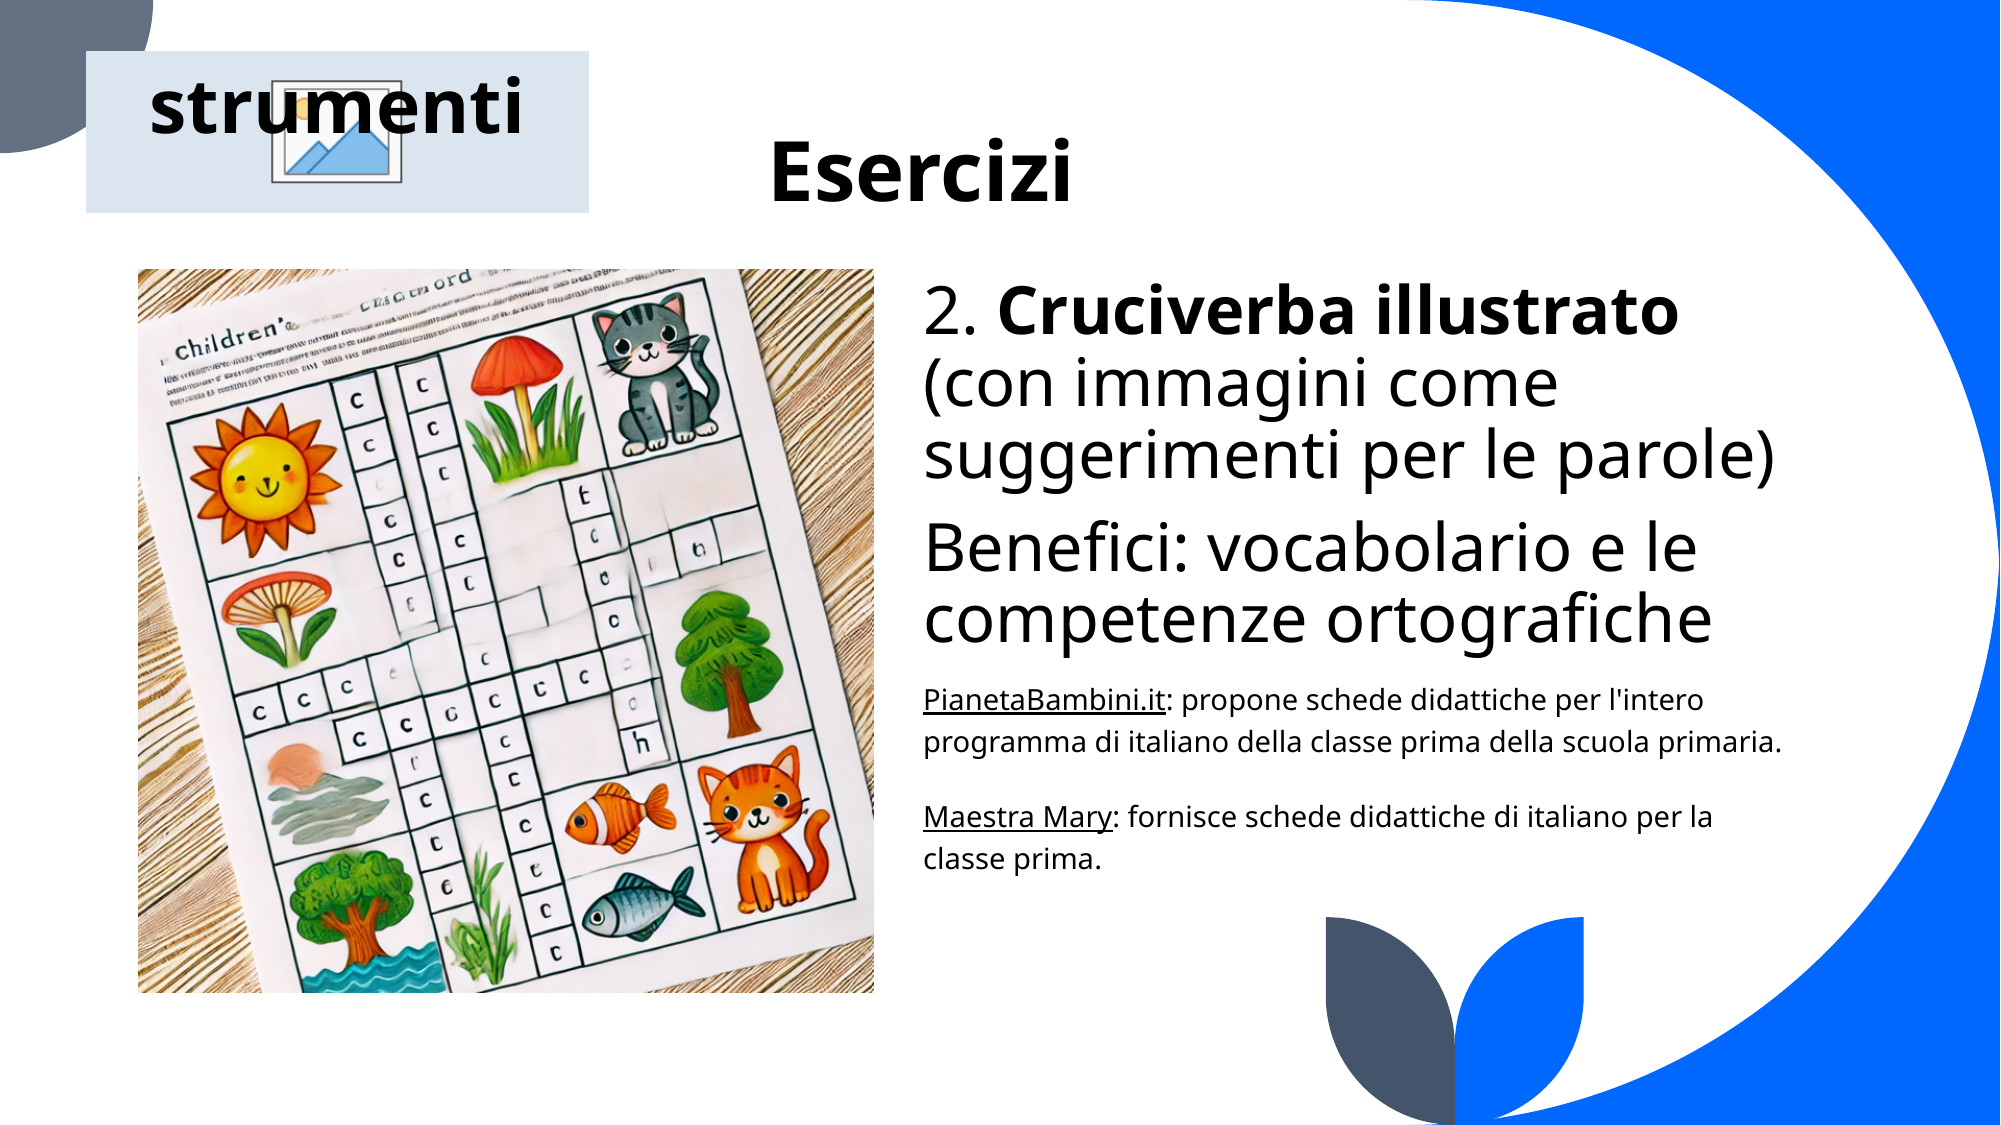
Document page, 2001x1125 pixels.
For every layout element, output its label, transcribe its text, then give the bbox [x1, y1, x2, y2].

picture [137, 269, 874, 993]
picture [85, 50, 590, 213]
title Esercizi [752, 75, 1815, 225]
subtitle 2. Cruciverba illustrato (con immagini come suggerimenti per le parole) Benefici: vocabolario e le competenze ortografiche PianetaBambini.it: propone schede didattiche per l'intero programma di italiano della classe prima della scuola primaria. Maestra Mary: fornisce schede didattiche di italiano per la classe prima. [908, 269, 1815, 900]
